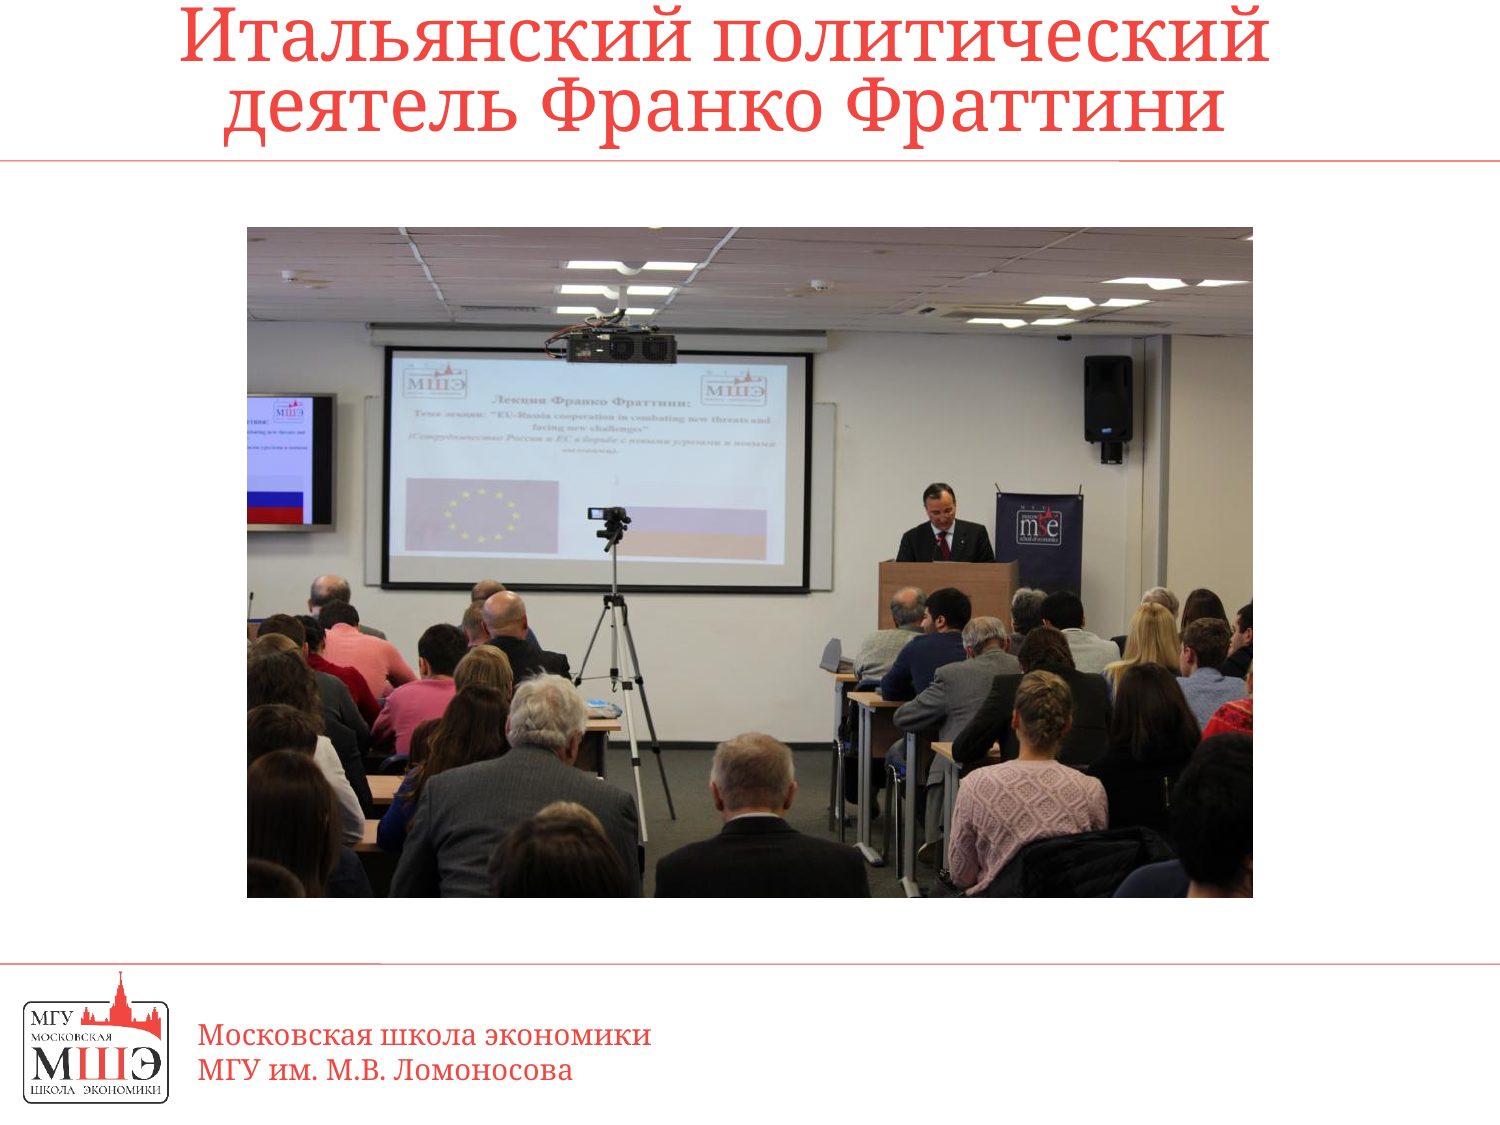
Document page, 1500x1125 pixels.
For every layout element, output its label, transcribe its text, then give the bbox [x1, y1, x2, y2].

picture [247, 226, 1253, 898]
title Итальянский политический деятель Франко Фраттини [50, 0, 1400, 157]
picture [8, 970, 183, 1116]
